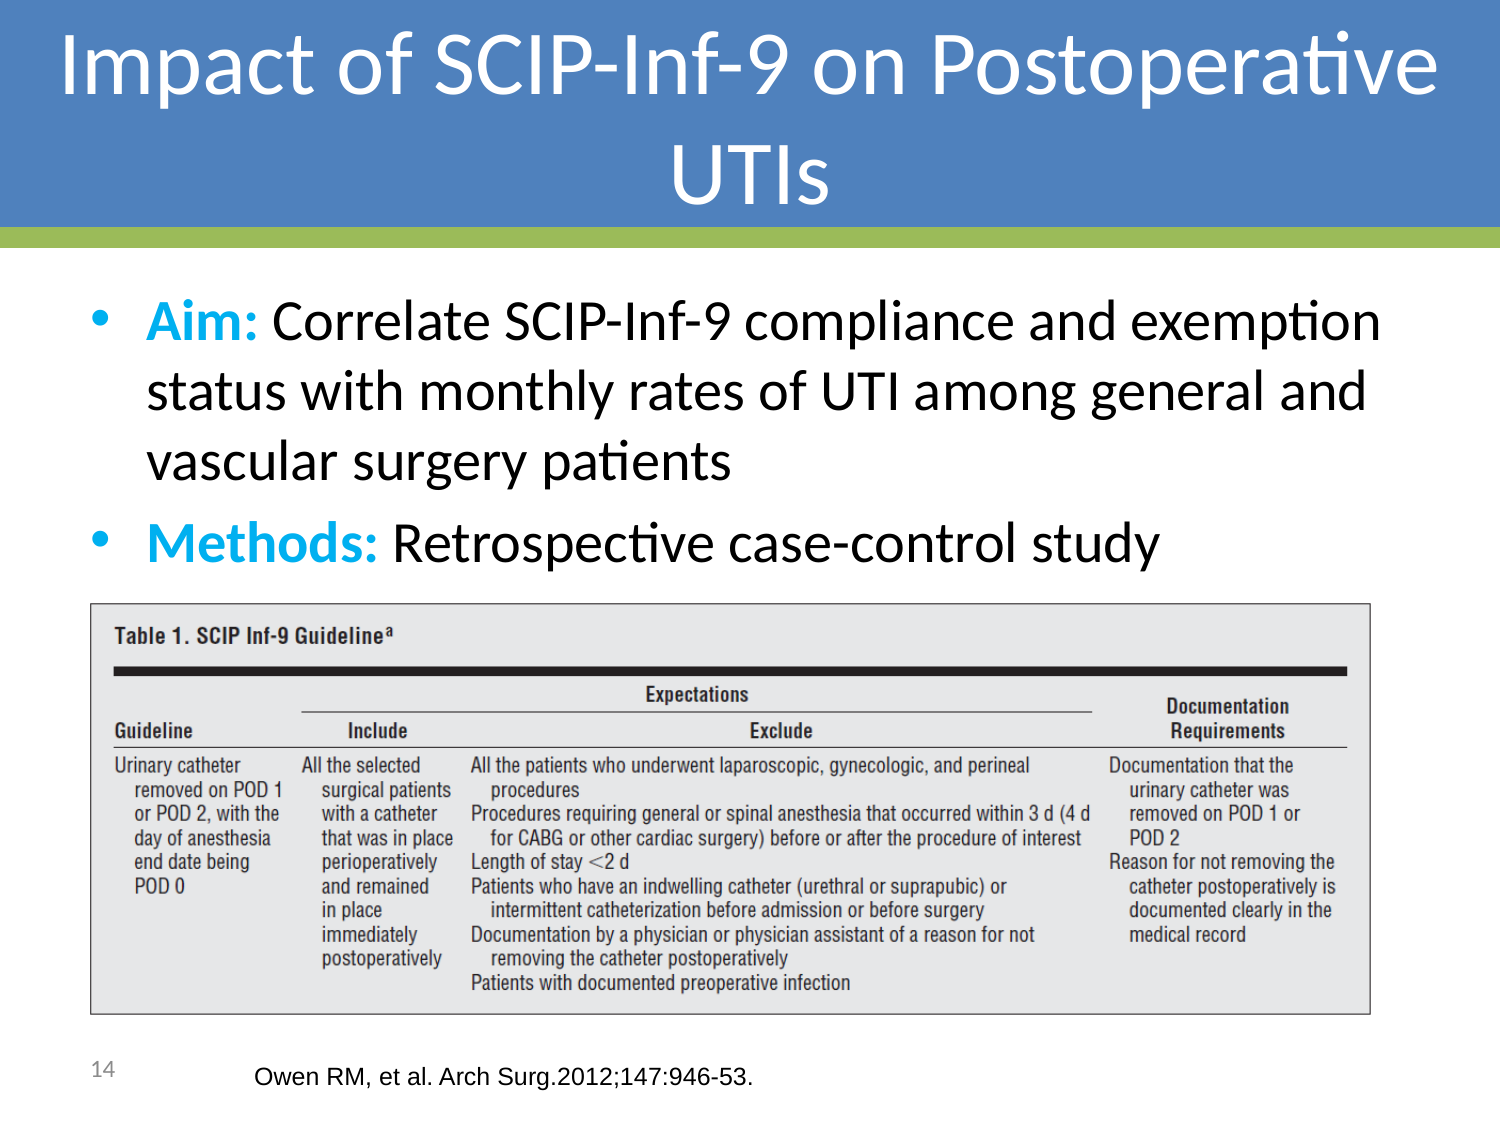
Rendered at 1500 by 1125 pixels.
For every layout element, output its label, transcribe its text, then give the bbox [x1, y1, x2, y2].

slide_number 14 [75, 1037, 425, 1098]
picture [87, 599, 1376, 1019]
title Impact of SCIP-Inf-9 on Postoperative UTIs [0, 0, 1500, 225]
list Aim: Correlate SCIP-Inf-9 compliance and exemption status with monthly rates of UTI among general and vascular surgery patients Methods: Retrospective case-control study [75, 275, 1413, 613]
text_box Owen RM, et al. Arch Surg.2012;147:946-53. [212, 1060, 888, 1103]
